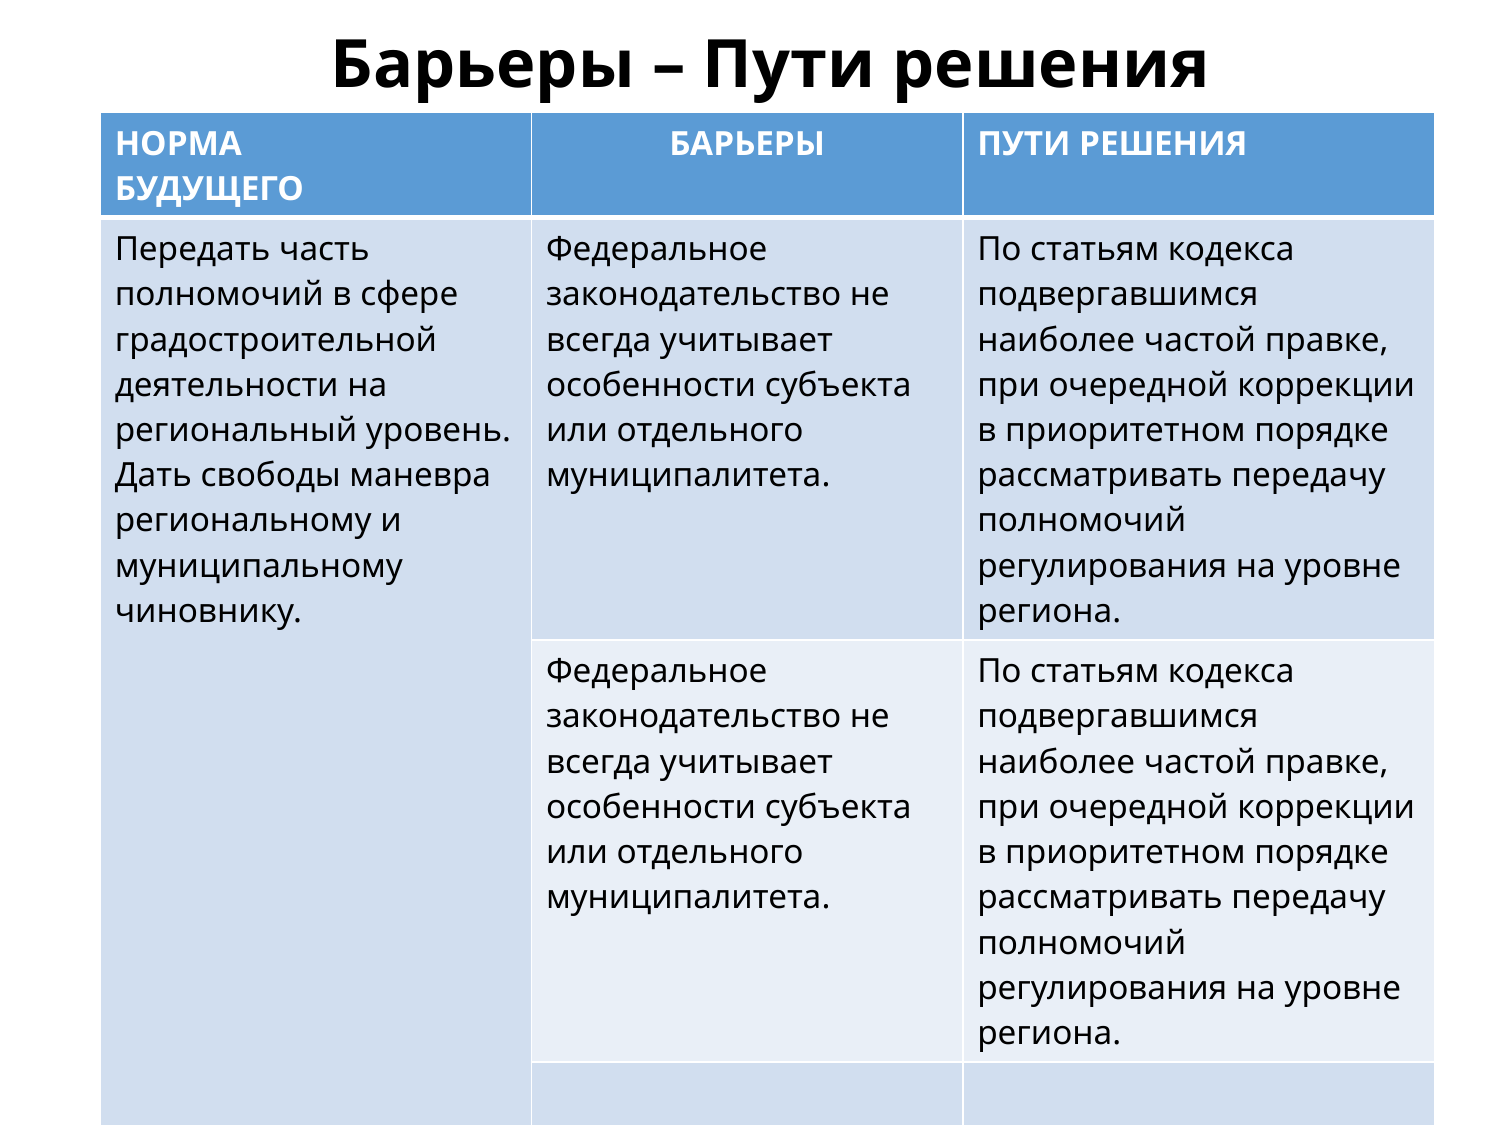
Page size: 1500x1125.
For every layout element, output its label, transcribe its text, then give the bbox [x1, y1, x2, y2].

table_cell Федеральное законодательство не всегда учитывает особенности субъекта или отдельного муниципалитета. [532, 641, 962, 1061]
table_cell По статьям кодекса подвергавшимся наиболее частой правке, при очередной коррекции в приоритетном порядке рассматривать передачу полномочий регулирования на уровне региона. [964, 220, 1434, 639]
table_cell Федеральное законодательство не всегда учитывает особенности субъекта или отдельного муниципалитета. [532, 220, 962, 639]
table_cell [532, 1063, 962, 1125]
table_cell [964, 1063, 1434, 1125]
table_header НОРМА БУДУЩЕГО [101, 113, 531, 215]
table_cell По статьям кодекса подвергавшимся наиболее частой правке, при очередной коррекции в приоритетном порядке рассматривать передачу полномочий регулирования на уровне региона. [964, 641, 1434, 1061]
table_header ПУТИ РЕШЕНИЯ [964, 113, 1434, 215]
title Барьеры – Пути решения [123, 19, 1418, 111]
table_header БАРЬЕРЫ [532, 113, 962, 215]
table_cell Передать часть полномочий в сфере градостроительной деятельности на региональный уровень. Дать свободы маневра региональному и муниципальному чиновнику. [101, 220, 531, 1125]
